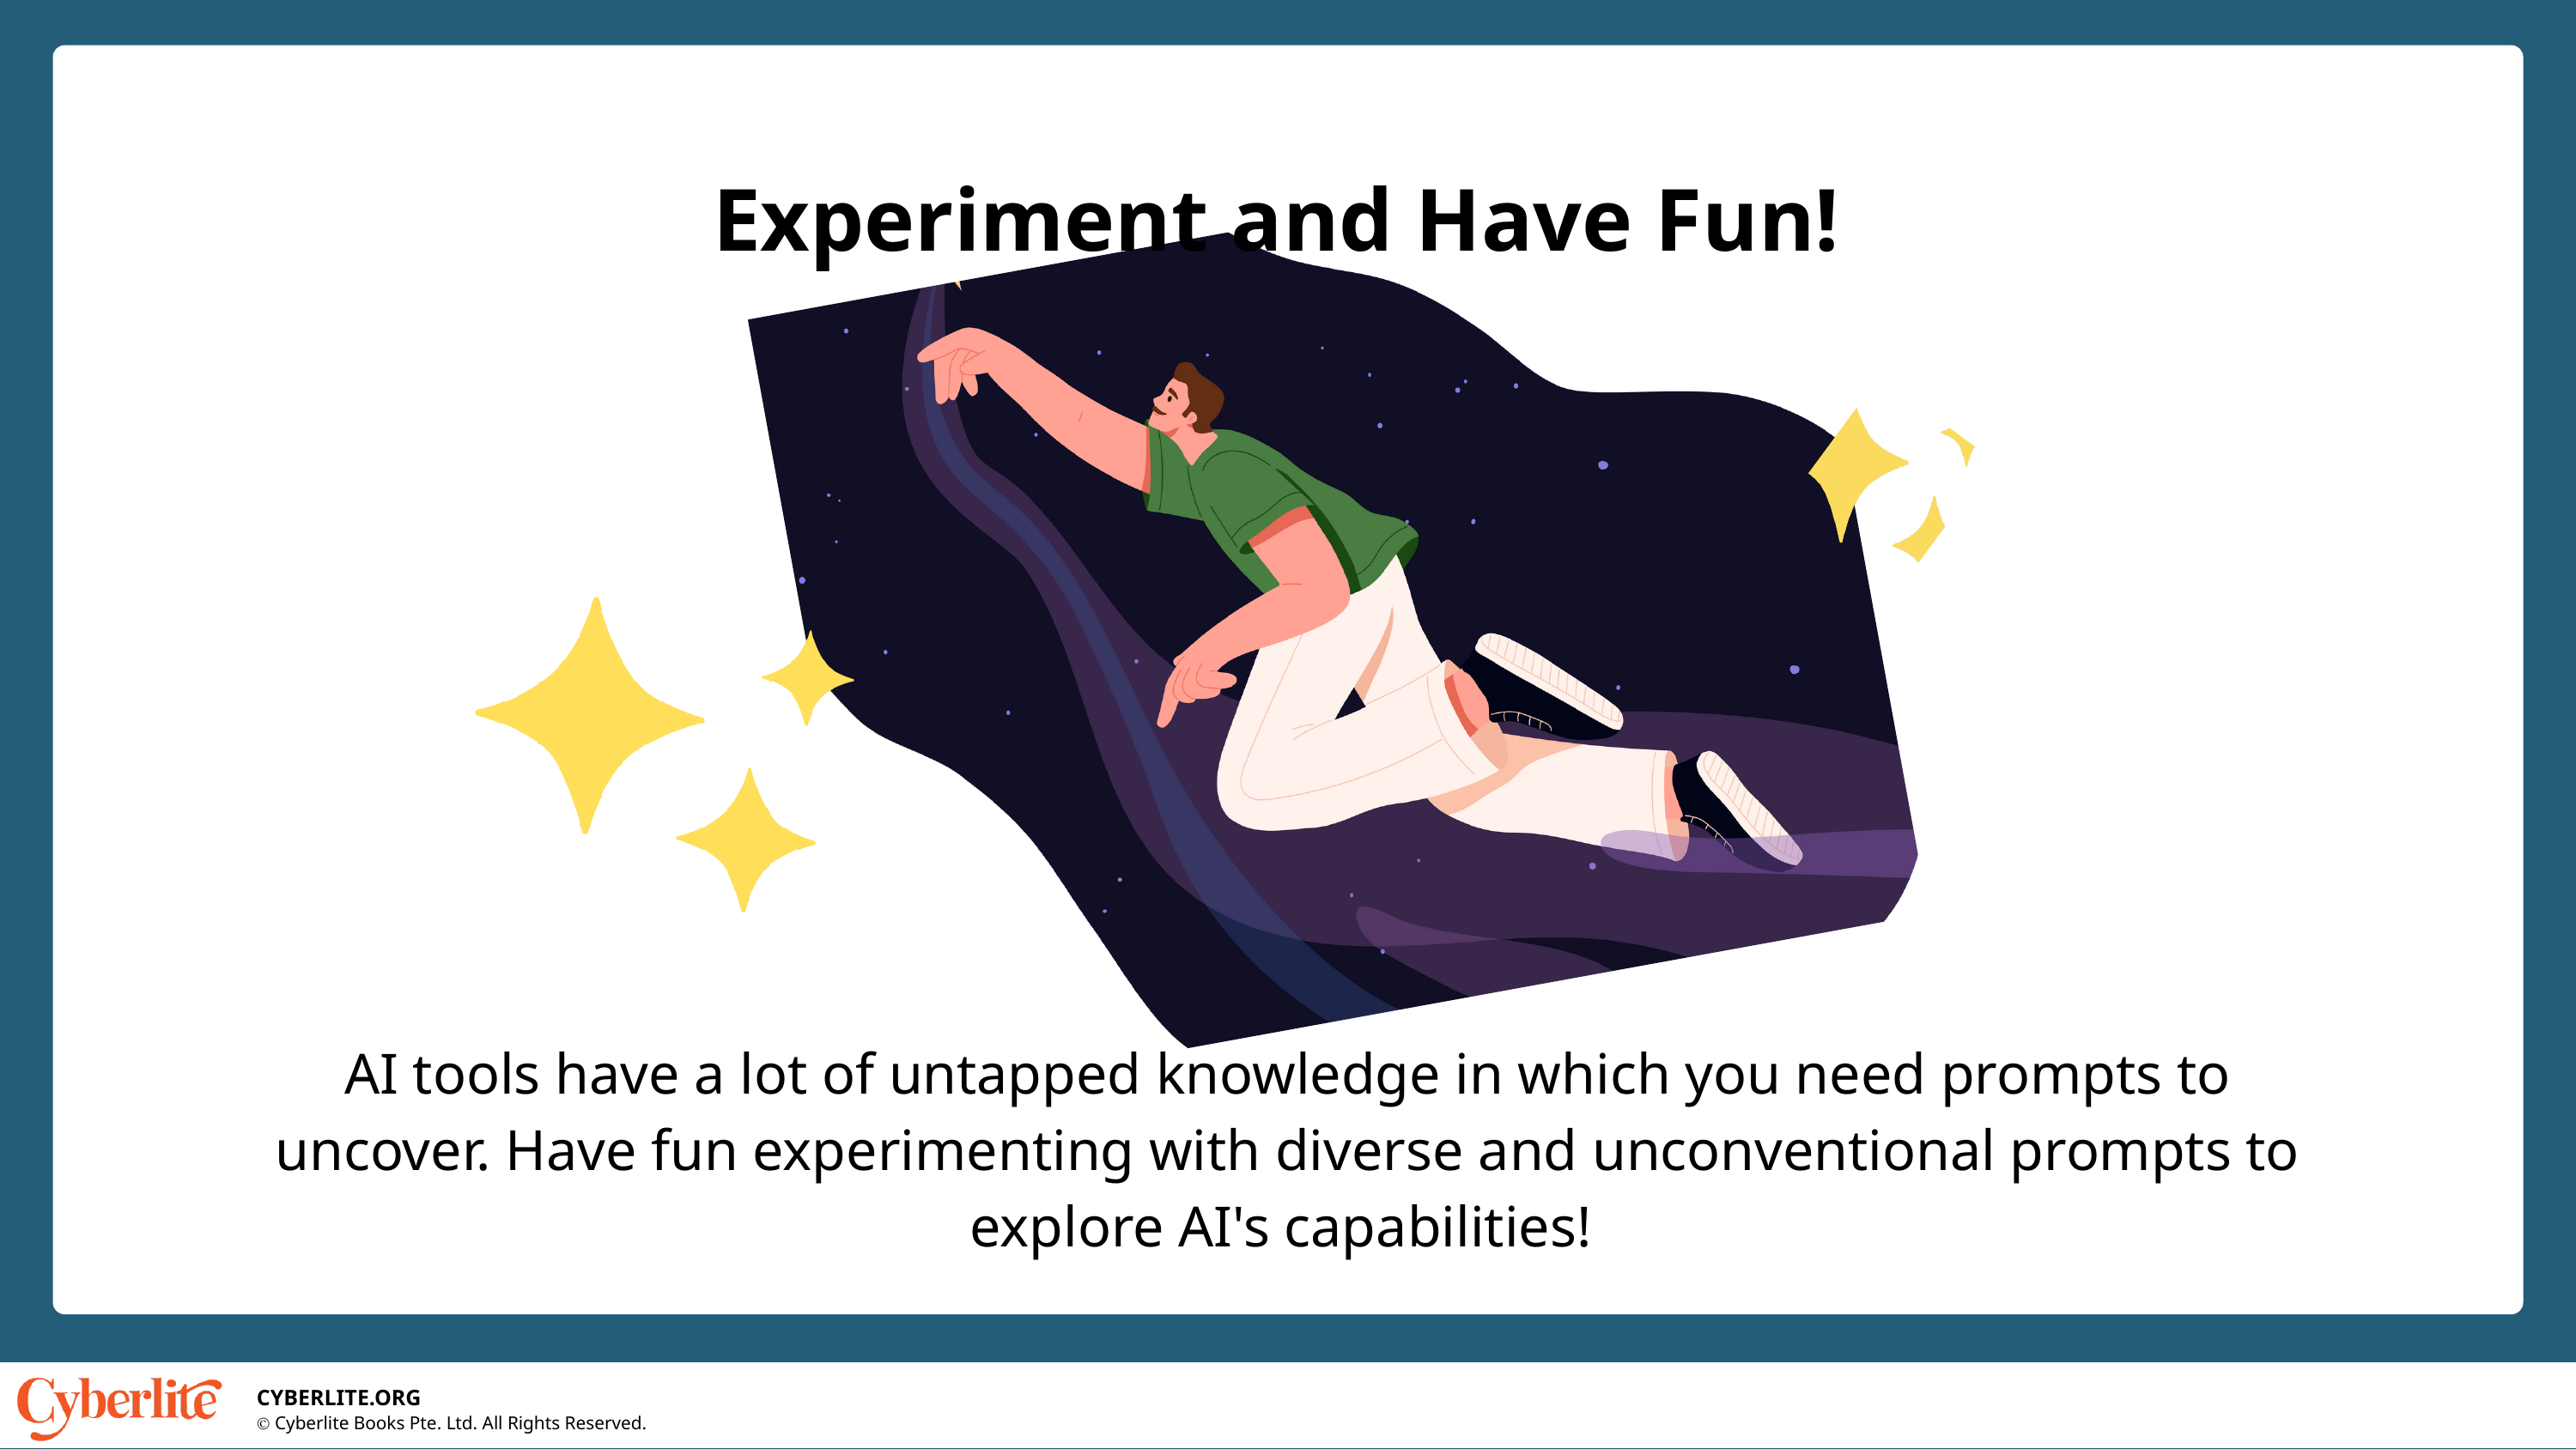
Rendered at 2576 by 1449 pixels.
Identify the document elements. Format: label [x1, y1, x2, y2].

picture [0, 1361, 239, 1449]
text_box [52, 14, 2524, 1315]
